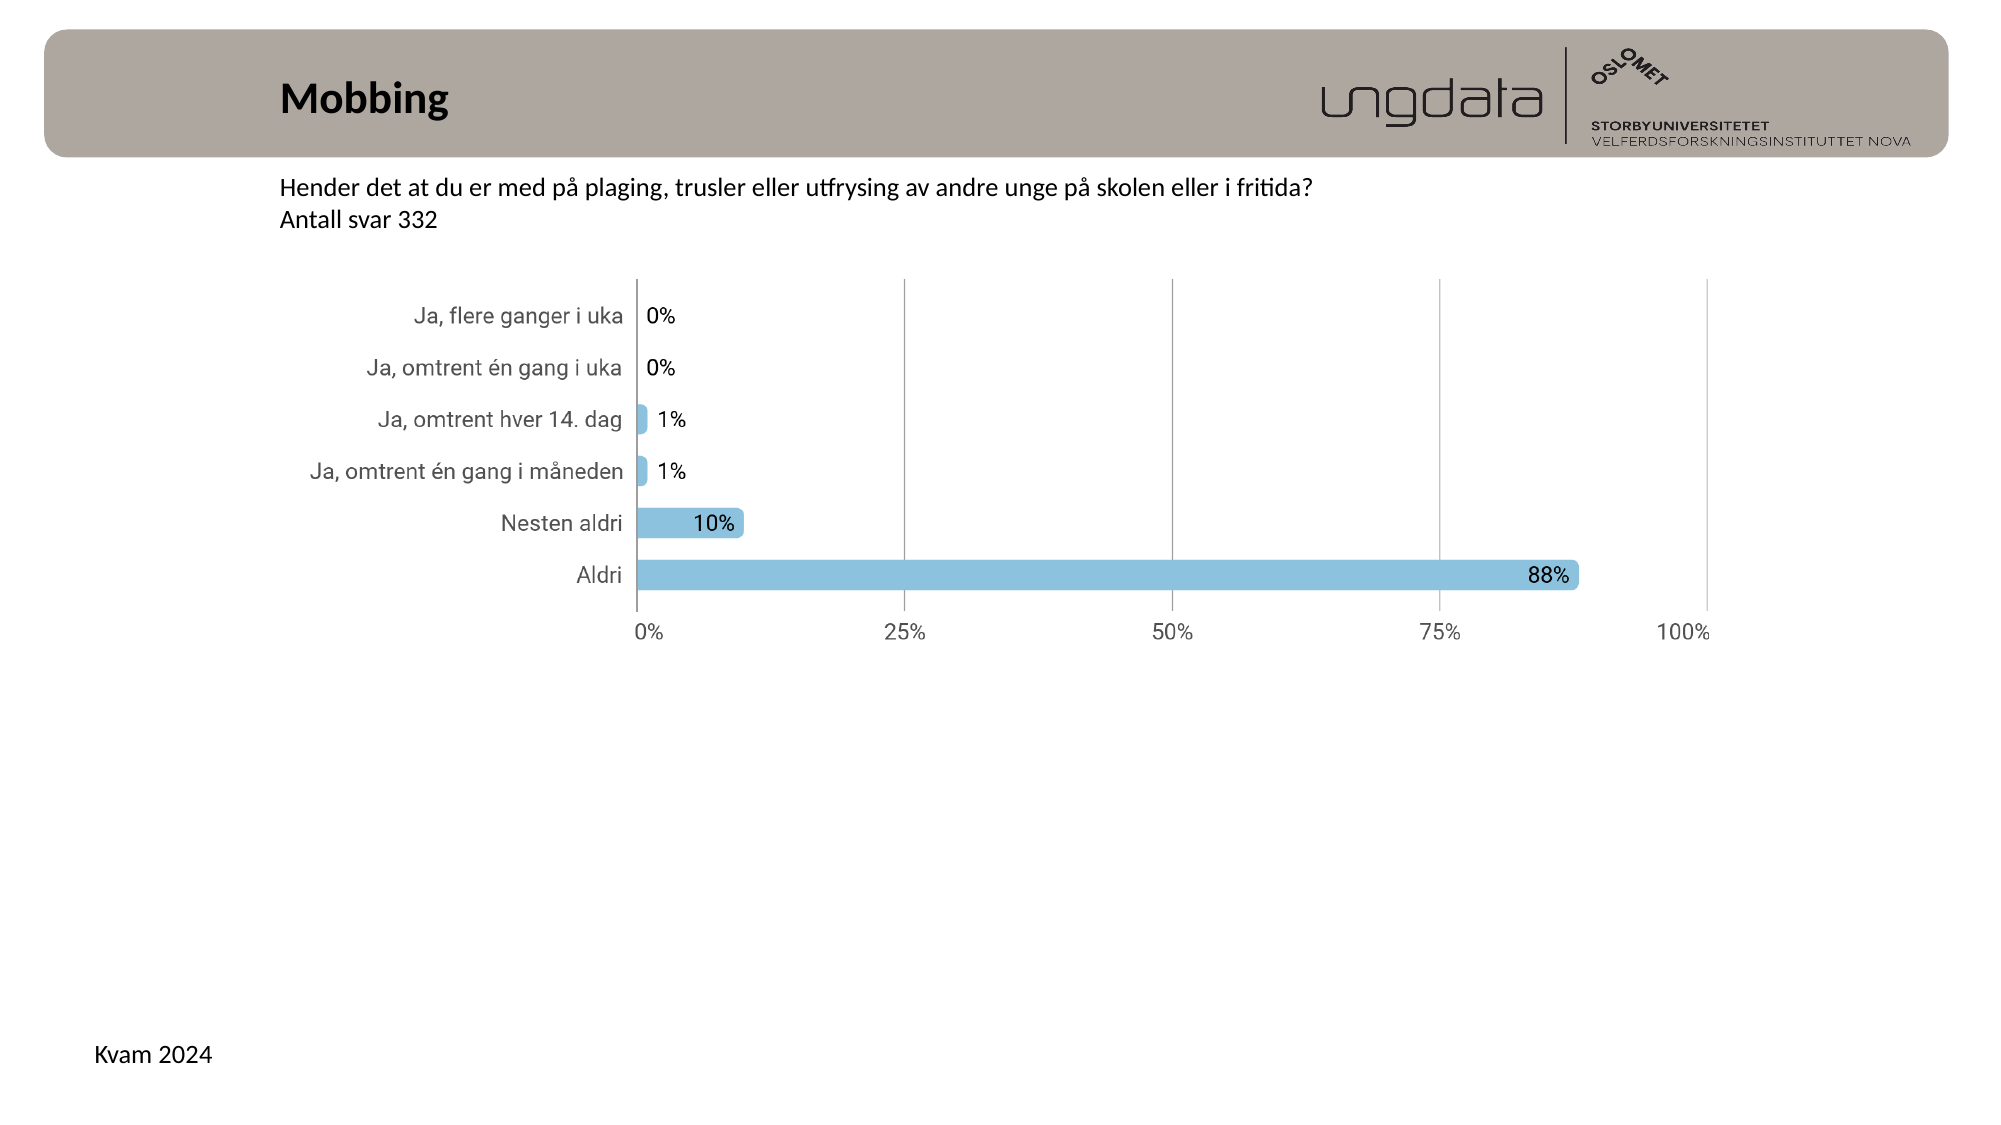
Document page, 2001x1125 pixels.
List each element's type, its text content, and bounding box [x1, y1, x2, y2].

text_box Mobbing [280, 67, 1711, 120]
picture [281, 279, 1709, 645]
text_box Hender det at du er med på plaging, trusler eller utfrysing av andre unge på skolen eller i fritida? [280, 170, 1711, 202]
text_box Antall svar 332 [280, 202, 1711, 234]
picture [1321, 47, 1911, 146]
text_box [280, 120, 1711, 170]
